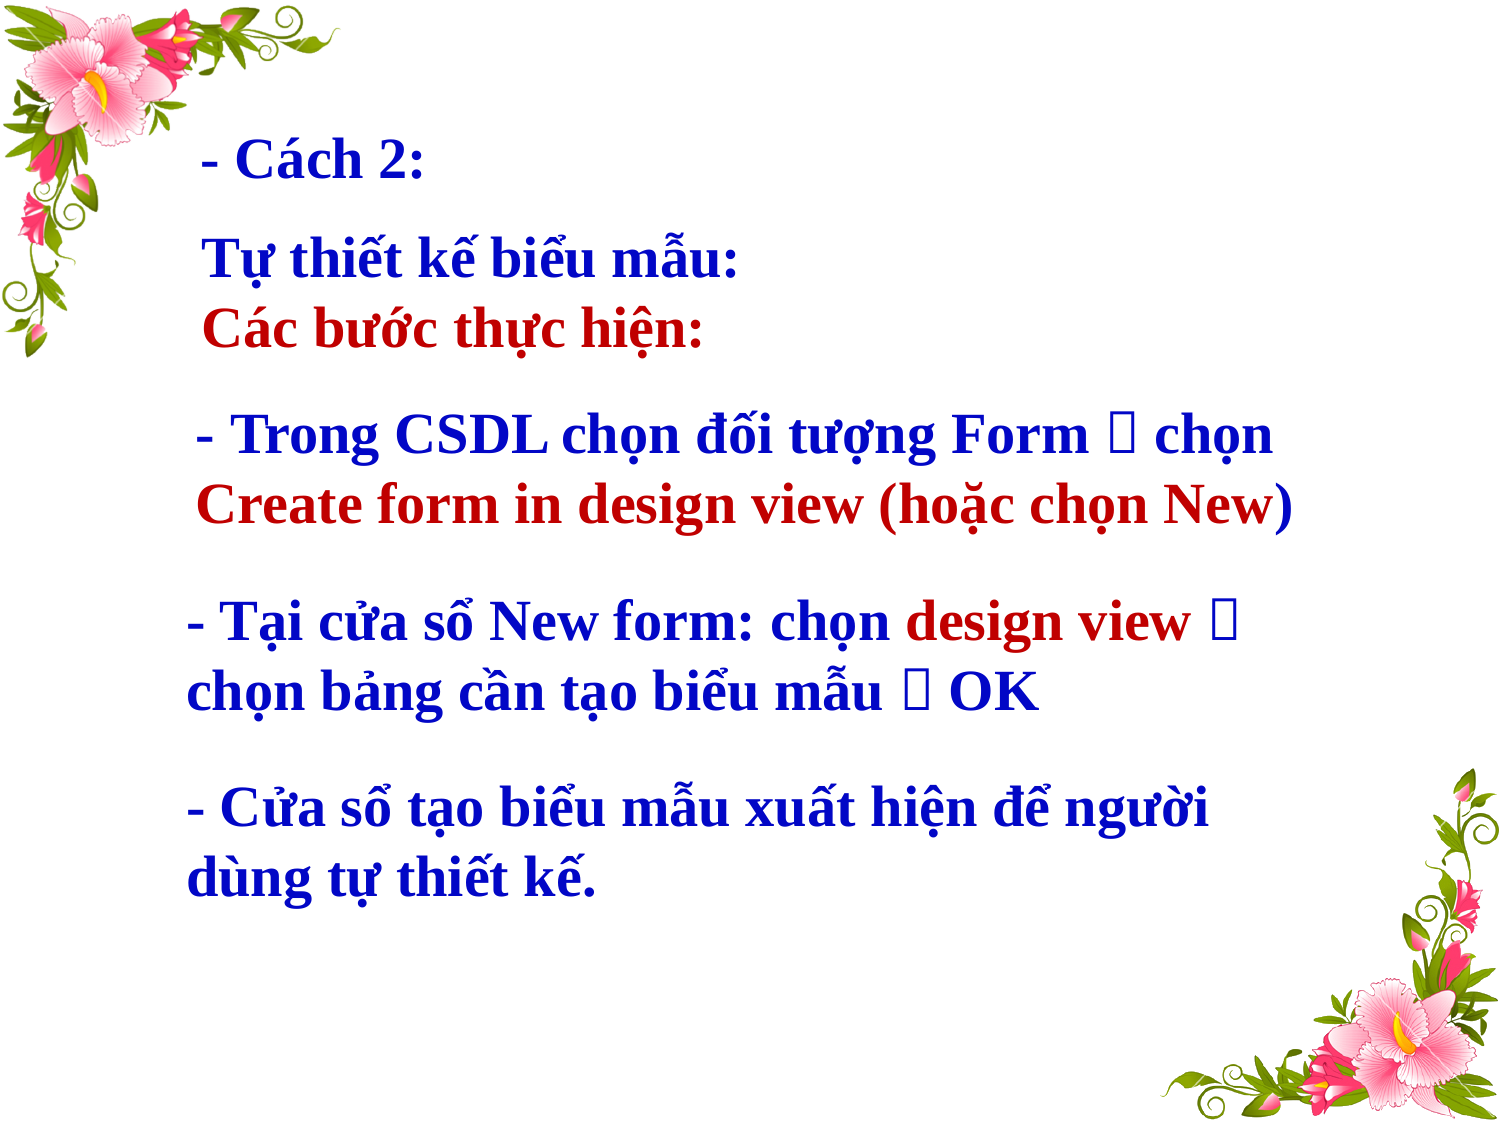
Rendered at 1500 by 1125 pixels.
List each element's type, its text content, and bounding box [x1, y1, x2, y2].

text_box - Trong CSDL chọn đối tượng Form  chọn Create form in design view (hoặc chọn New) [181, 387, 1323, 543]
text_box - Cửa sổ tạo biểu mẫu xuất hiện để người dùng tự thiết kế. [171, 760, 1156, 916]
text_box - Cách 2: [349, 112, 1328, 198]
picture [1155, 762, 1500, 1125]
text_box Tự thiết kế biểu mẫu: Các bước thực hiện: [348, 212, 1454, 367]
picture [0, 0, 345, 363]
text_box - Tại cửa sổ New form: chọn design view  chọn bảng cần tạo biểu mẫu  OK [171, 574, 1313, 730]
